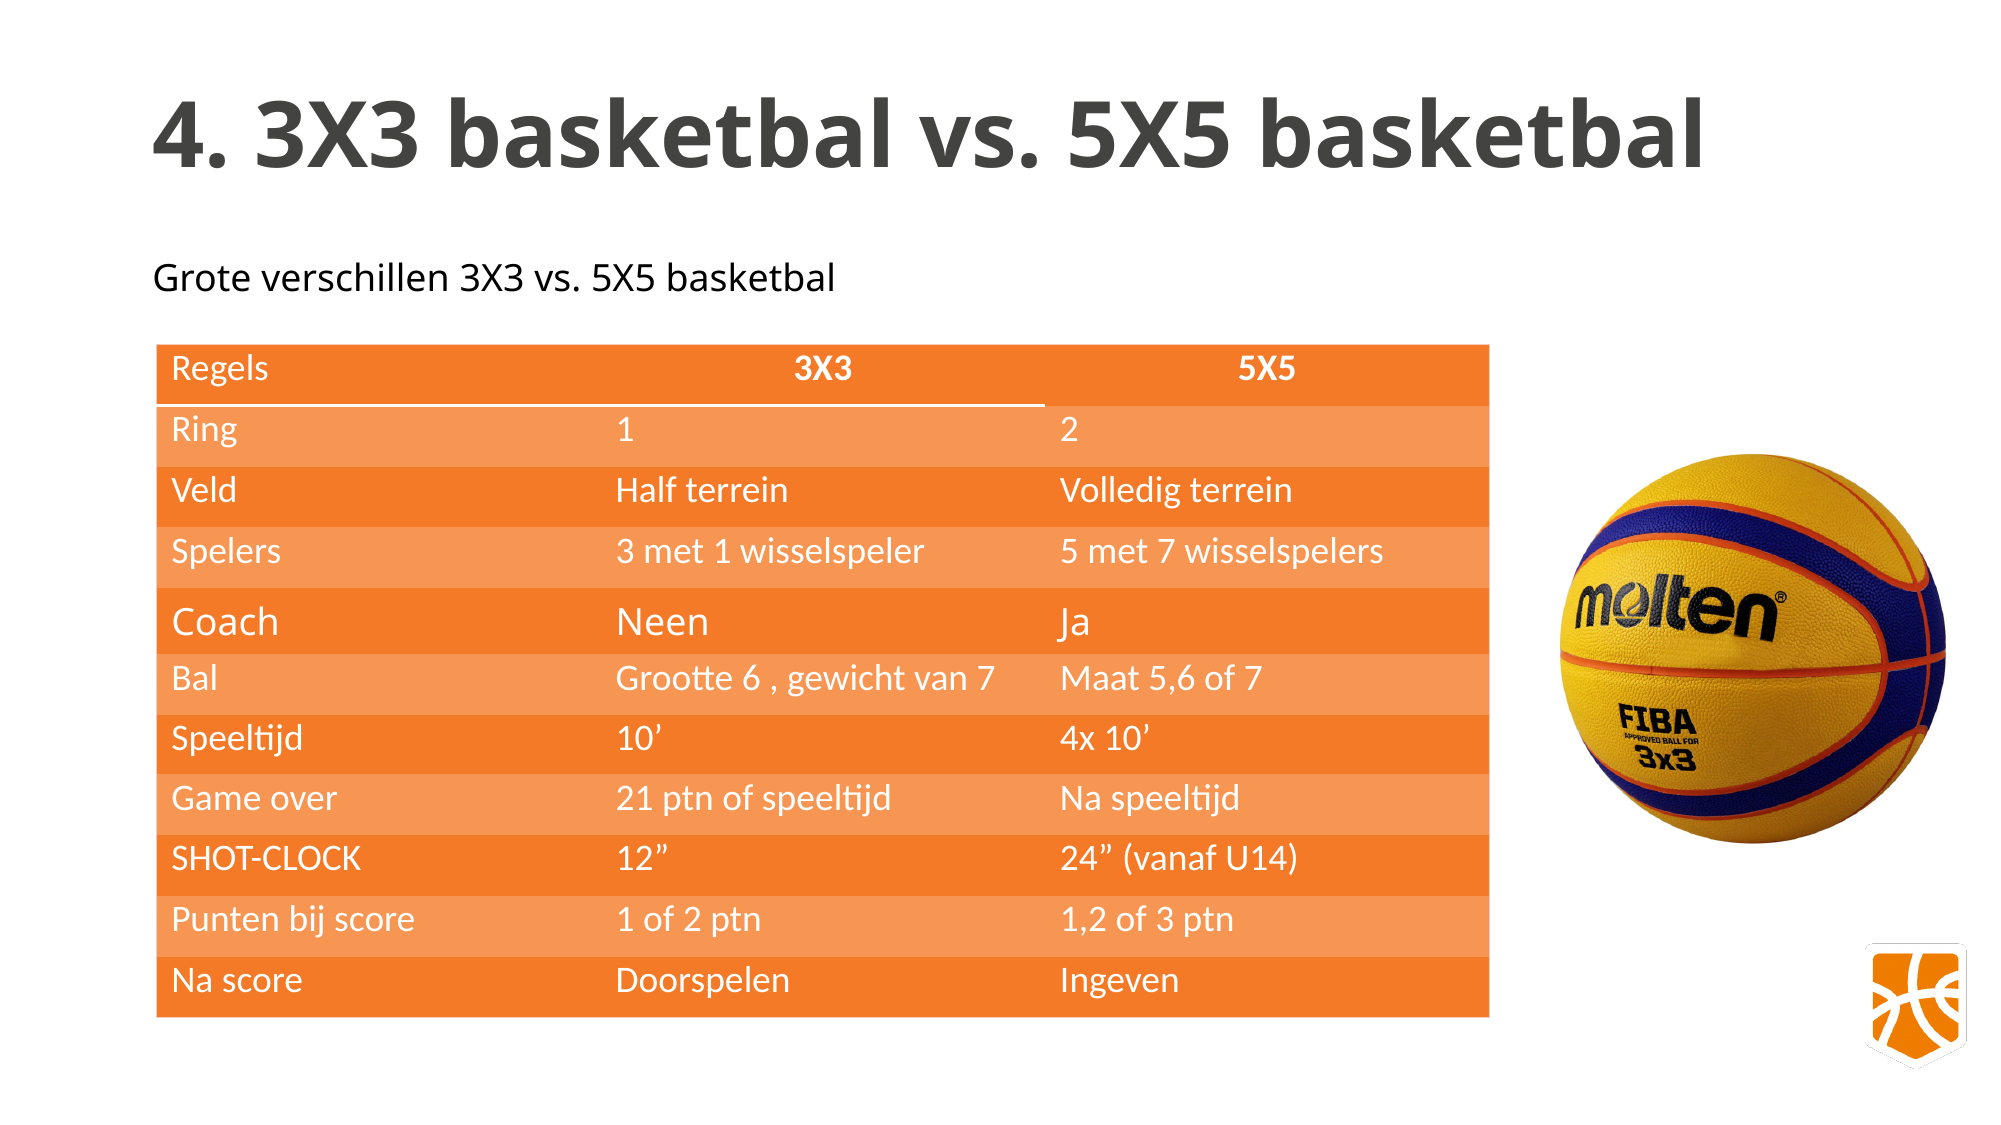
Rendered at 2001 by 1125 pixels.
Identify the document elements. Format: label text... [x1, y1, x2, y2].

table_cell Na score [157, 957, 601, 1017]
table_cell Volledig terrein [1045, 467, 1489, 527]
table_header 5X5 [1045, 345, 1489, 406]
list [1862, 940, 1969, 1072]
table_cell Na speeltijd [1045, 774, 1489, 835]
table_cell Doorspelen [601, 957, 1045, 1017]
table_cell Game over [157, 774, 601, 835]
table_cell 21 ptn of speeltijd [601, 774, 1045, 835]
table_cell Neen [601, 588, 1045, 654]
table_cell Ingeven [1045, 957, 1489, 1017]
table_cell Punten bij score [157, 896, 601, 957]
text_box Grote verschillen 3X3 vs. 5X5 basketbal [137, 247, 1346, 307]
table_cell 10’ [601, 715, 1045, 774]
table_cell Grootte 6 , gewicht van 7 [601, 654, 1045, 715]
table_cell Coach [157, 588, 601, 654]
table_cell 1,2 of 3 ptn [1045, 896, 1489, 957]
table_cell 12” [601, 835, 1045, 896]
table_cell 4x 10’ [1045, 715, 1489, 774]
table_cell Spelers [157, 527, 601, 588]
picture [1537, 432, 1969, 865]
table_cell Speeltijd [157, 715, 601, 774]
table_cell Veld [157, 467, 601, 527]
table_cell 1 of 2 ptn [601, 896, 1045, 957]
table_cell Maat 5,6 of 7 [1045, 654, 1489, 715]
table_cell Bal [157, 654, 601, 715]
table_header Regels [157, 345, 601, 404]
table_cell SHOT-CLOCK [157, 835, 601, 896]
table_cell Ring [157, 407, 601, 467]
table_cell 24” (vanaf U14) [1045, 835, 1489, 896]
table_header 3X3 [601, 345, 1045, 404]
text_box 4. 3X3 basketbal vs. 5X5 basketbal [137, 29, 1863, 247]
table_cell Ja [1045, 588, 1489, 654]
table_cell 2 [1045, 406, 1489, 467]
table_cell 1 [601, 407, 1045, 467]
table_cell 3 met 1 wisselspeler [601, 527, 1045, 588]
table_cell Half terrein [601, 467, 1045, 527]
table_cell 5 met 7 wisselspelers [1045, 527, 1489, 588]
